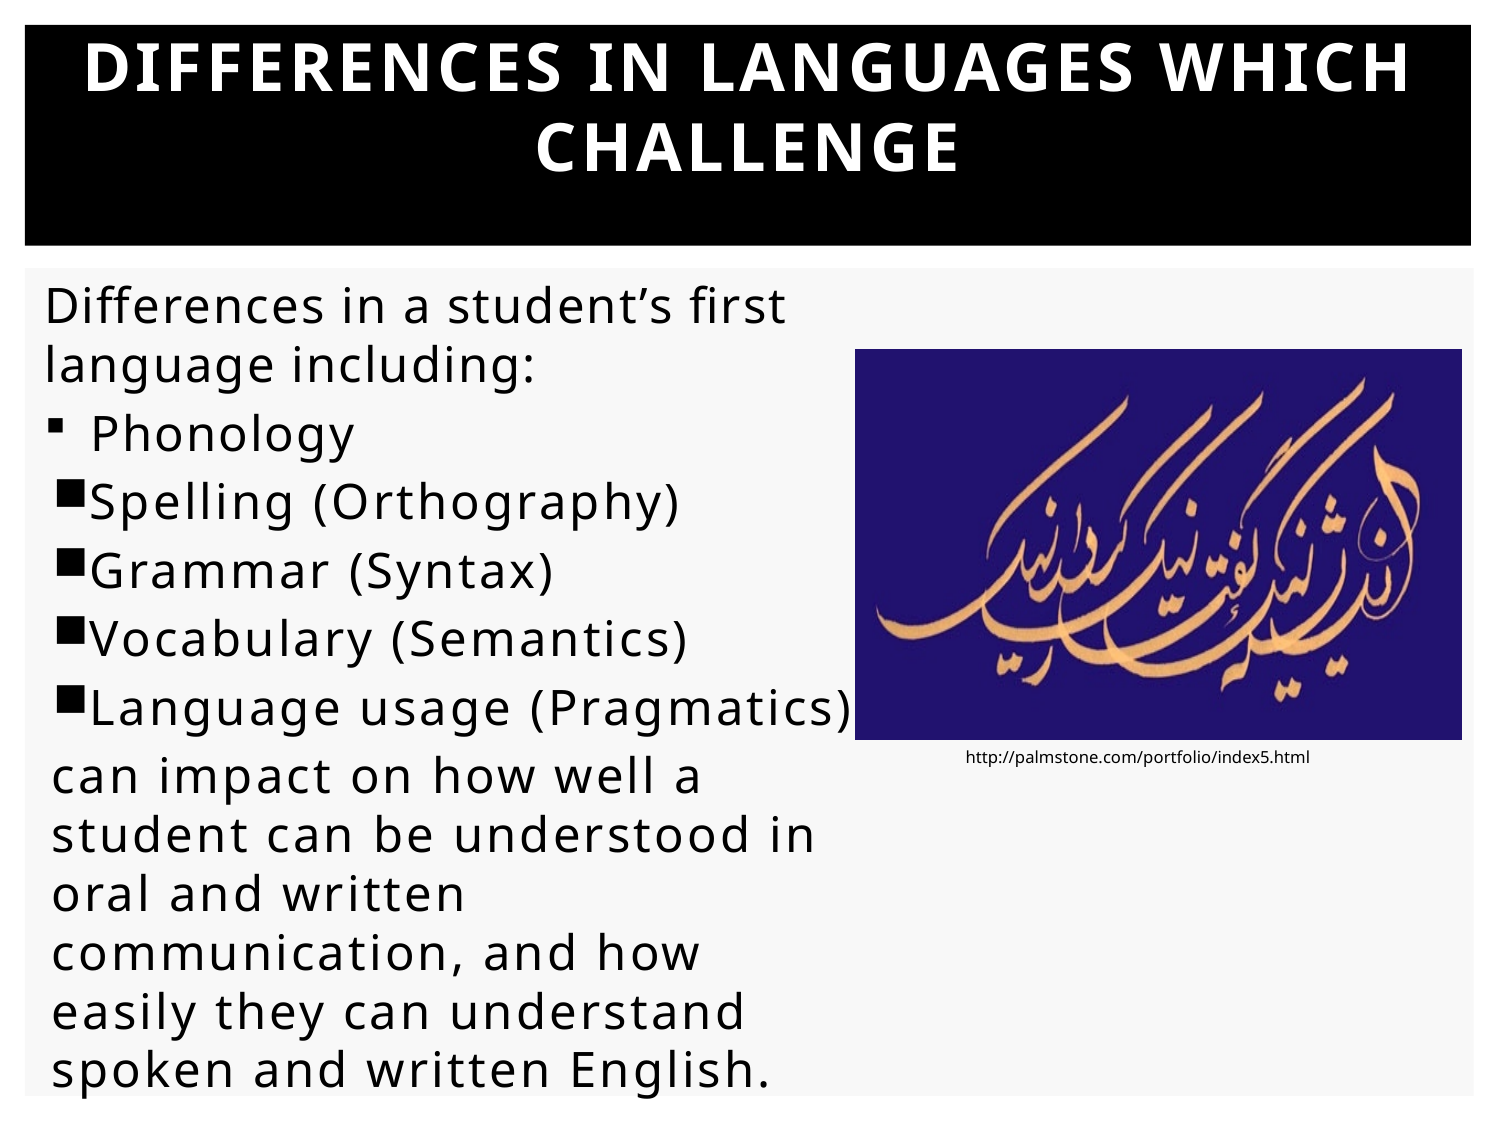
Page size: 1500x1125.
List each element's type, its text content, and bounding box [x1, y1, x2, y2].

title Differences in languages which challenge [62, 58, 1438, 232]
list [855, 349, 1462, 740]
list Differences in a student’s first language including: Phonology Spelling (Orthography) Grammar (Syntax) Vocabulary (Semantics) Language usage (Pragmatics) can impact on how well a student can be understood in oral and written communication, and how easily they can understand spoken and written English. [29, 267, 880, 1122]
text_box http://palmstone.com/portfolio/index5.html [950, 739, 1483, 775]
